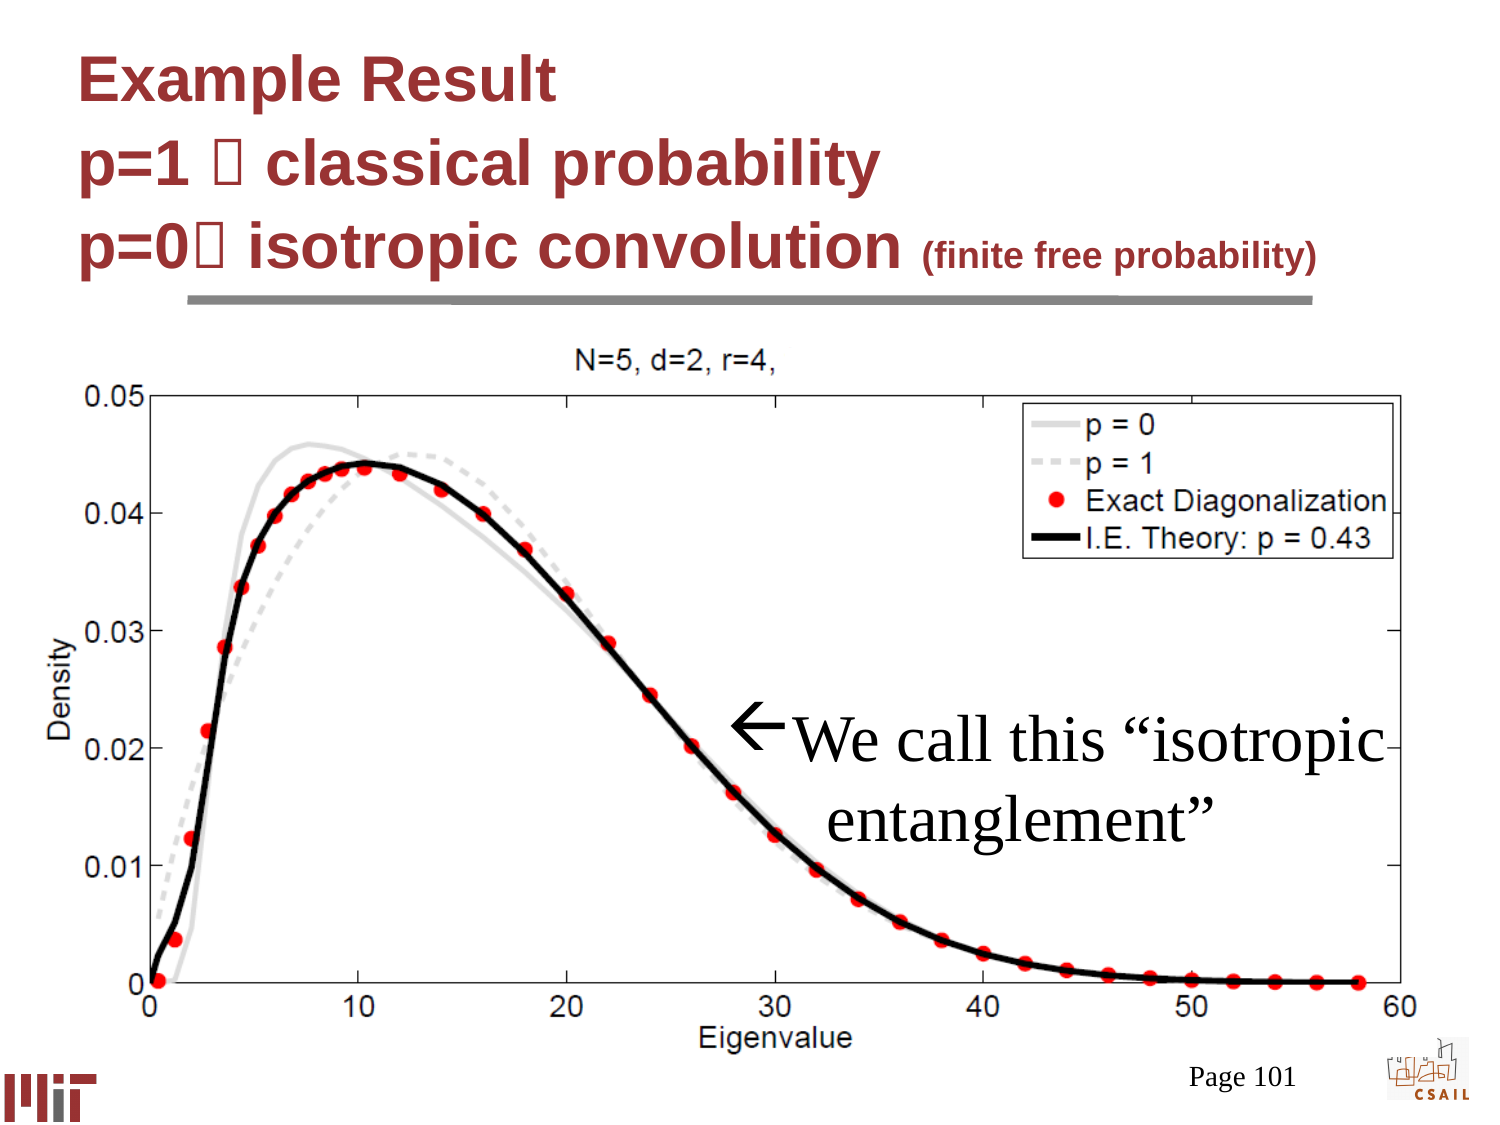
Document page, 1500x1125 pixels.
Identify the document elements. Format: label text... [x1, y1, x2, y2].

title Example Result p=1  classical probability p=0 isotropic convolution (finite free probability) [62, 62, 1500, 251]
picture [24, 324, 1469, 1100]
picture [0, 1070, 100, 1125]
slide_number Page 101 [1173, 1066, 1388, 1125]
